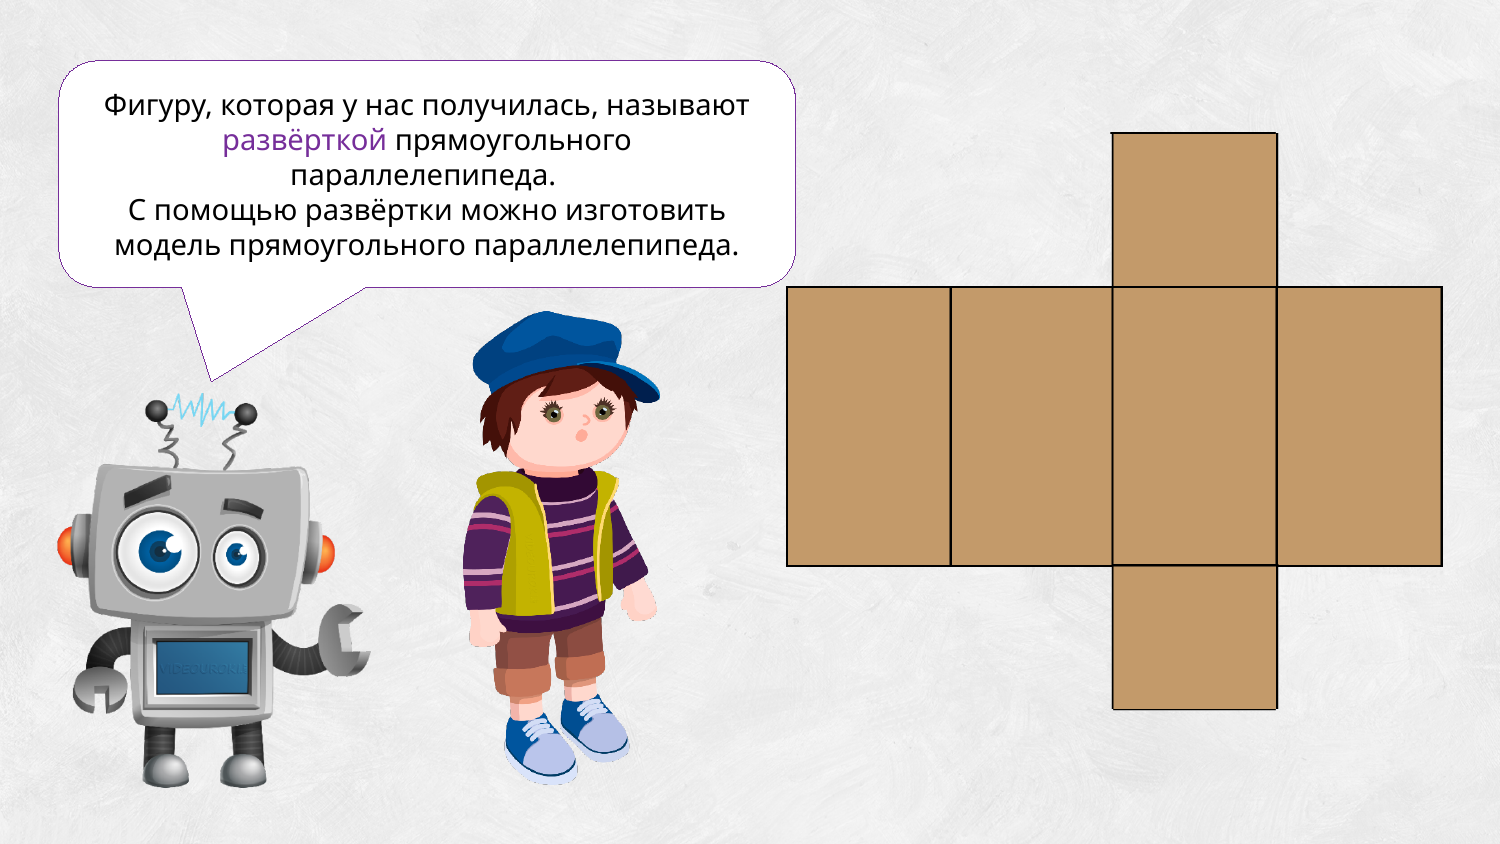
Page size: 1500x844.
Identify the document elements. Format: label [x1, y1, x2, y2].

text_box [58, 60, 796, 382]
picture [0, 0, 1500, 844]
